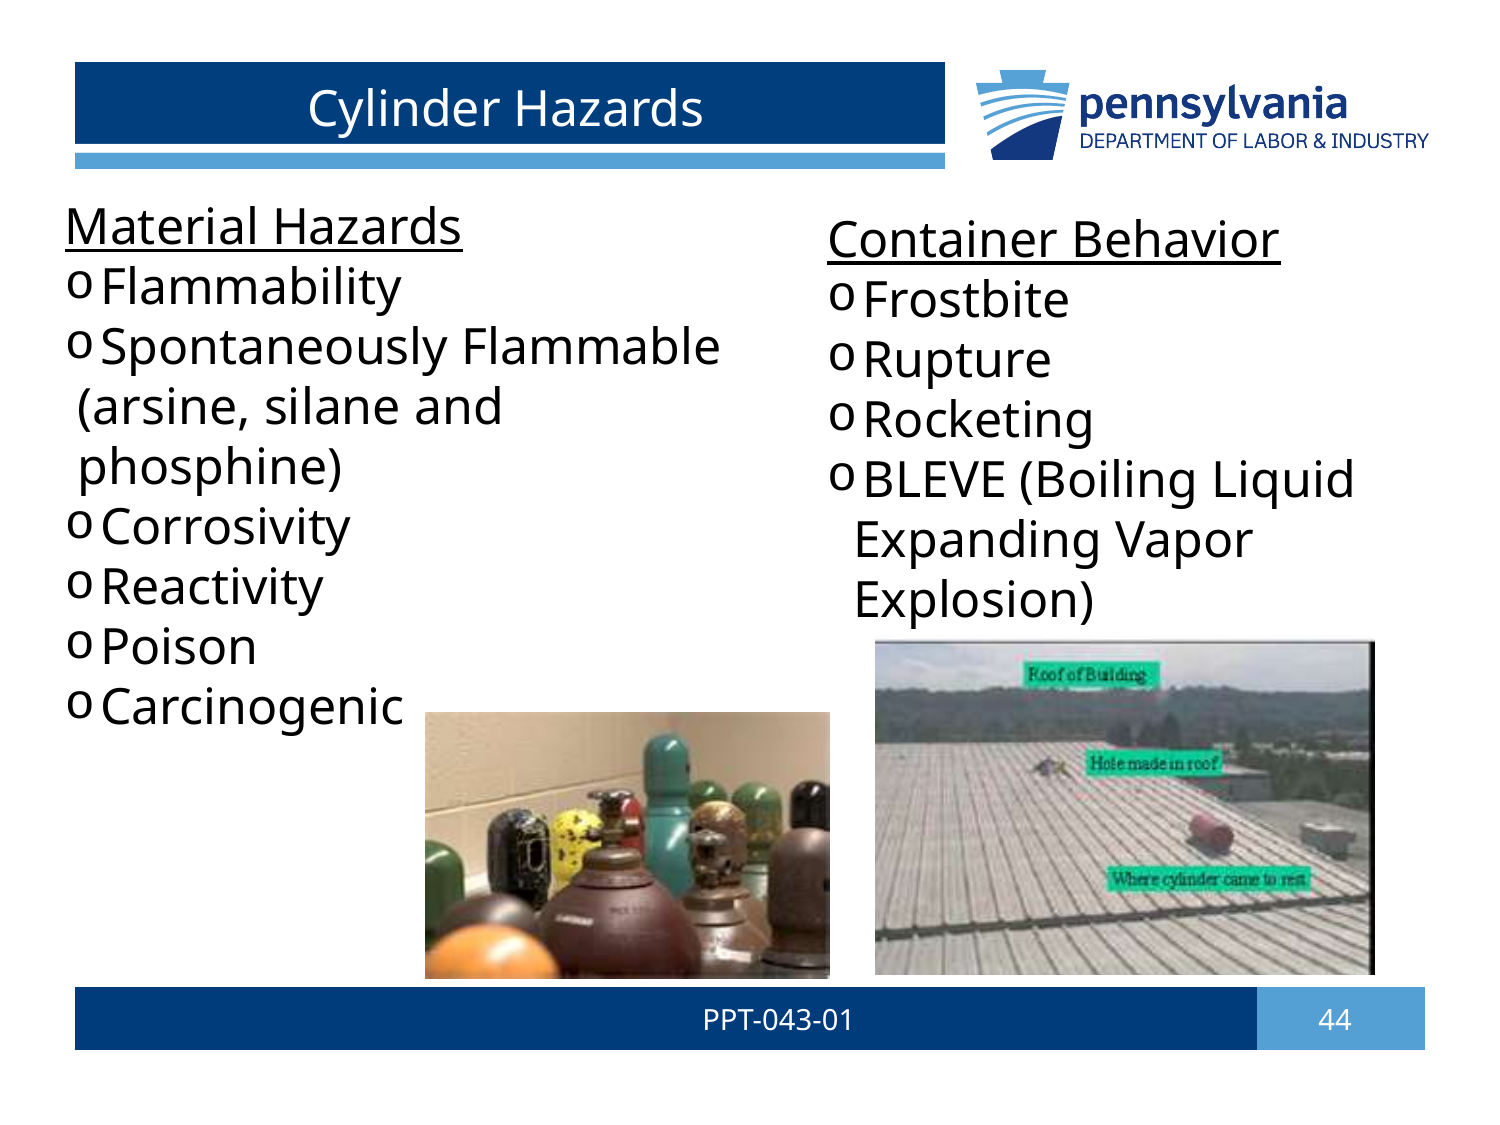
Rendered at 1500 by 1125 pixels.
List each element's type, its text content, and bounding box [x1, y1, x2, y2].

picture [74, 62, 1430, 170]
text_box Material Hazards Flammability Spontaneously Flammable (arsine, silane and phosphine) Corrosivity Reactivity Poison Carcinogenic [49, 187, 788, 743]
picture [874, 634, 1376, 976]
picture [74, 987, 1426, 1051]
picture [424, 712, 830, 979]
text_box Container Behavior Frostbite Rupture Rocketing BLEVE (Boiling Liquid Expanding Vapor Explosion) [812, 199, 1425, 635]
